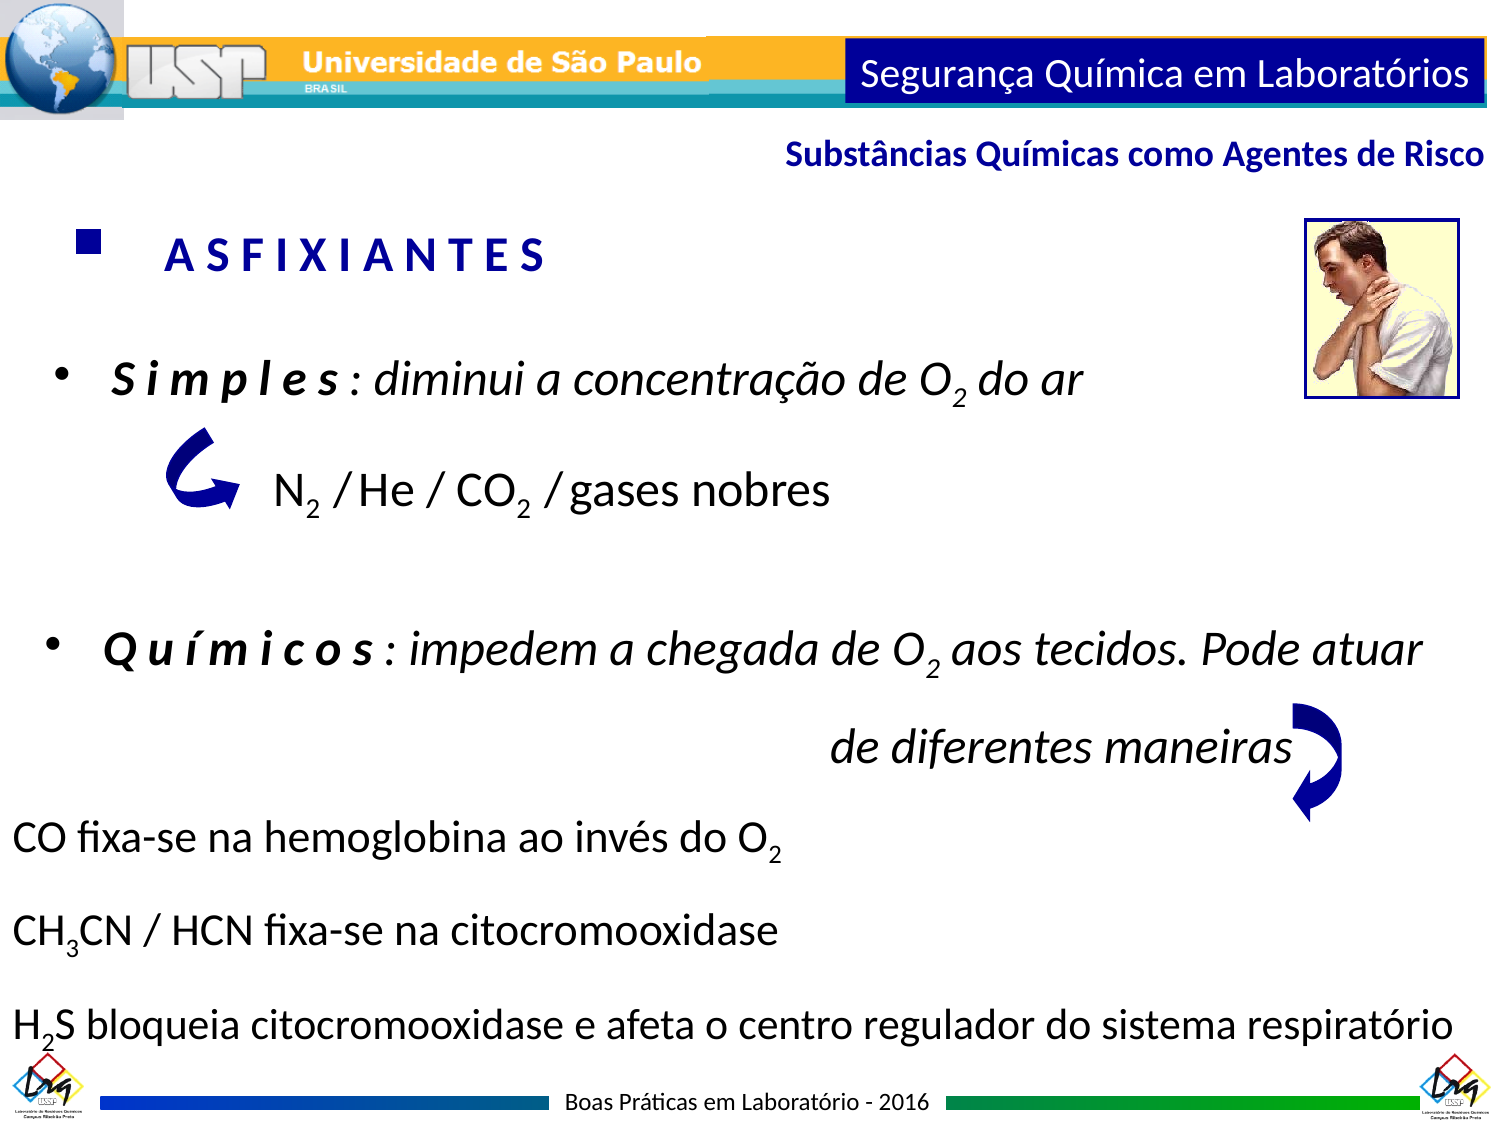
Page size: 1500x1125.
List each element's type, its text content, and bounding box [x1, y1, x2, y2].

text_box [166, 428, 239, 508]
text_box Substâncias Químicas como Agentes de Risco [770, 121, 1500, 182]
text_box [1305, 219, 1460, 398]
text_box CO fixa-se na hemoglobina ao invés do O2 CH3CN / HCN fixa-se na citocromooxidase H2S bloqueia citocromooxidase e afeta o centro regulador do sistema respiratório [0, 767, 1498, 1064]
text_box A S F I X I A N T E S [135, 184, 573, 290]
text_box [76, 229, 101, 254]
text_box Q u í m i c o s : impedem a chegada de O2 aos tecidos. Pode atuar de diferentes maneiras [29, 574, 1500, 782]
text_box N2 / He / CO2 / gases nobres [258, 428, 847, 532]
text_box [1293, 704, 1341, 767]
picture [12, 1064, 84, 1119]
picture [0, 0, 1487, 120]
text_box Segurança Química em Laboratórios [845, 38, 1485, 103]
picture [1419, 1064, 1491, 1120]
text_box S i m p l e s : diminui a concentração de O2 do ar [38, 337, 1099, 421]
